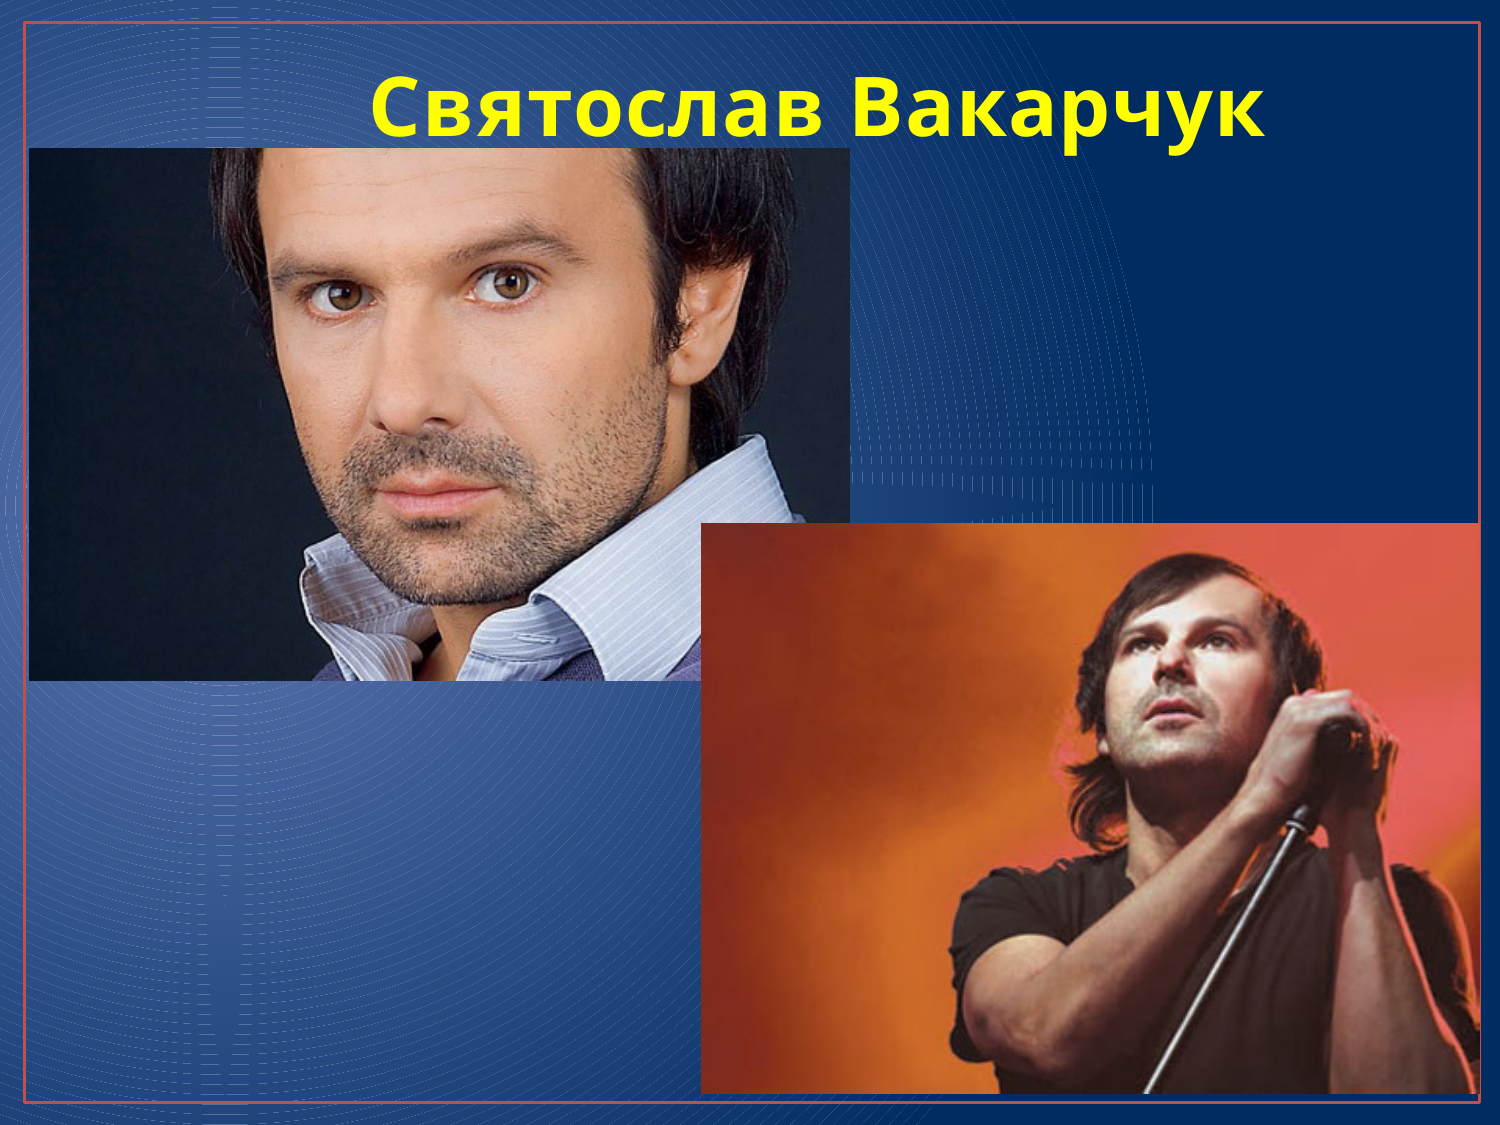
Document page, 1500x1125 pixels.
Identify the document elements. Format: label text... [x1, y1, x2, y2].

picture [700, 523, 1480, 1094]
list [29, 148, 851, 681]
title Святослав Вакарчук [75, 45, 1376, 161]
